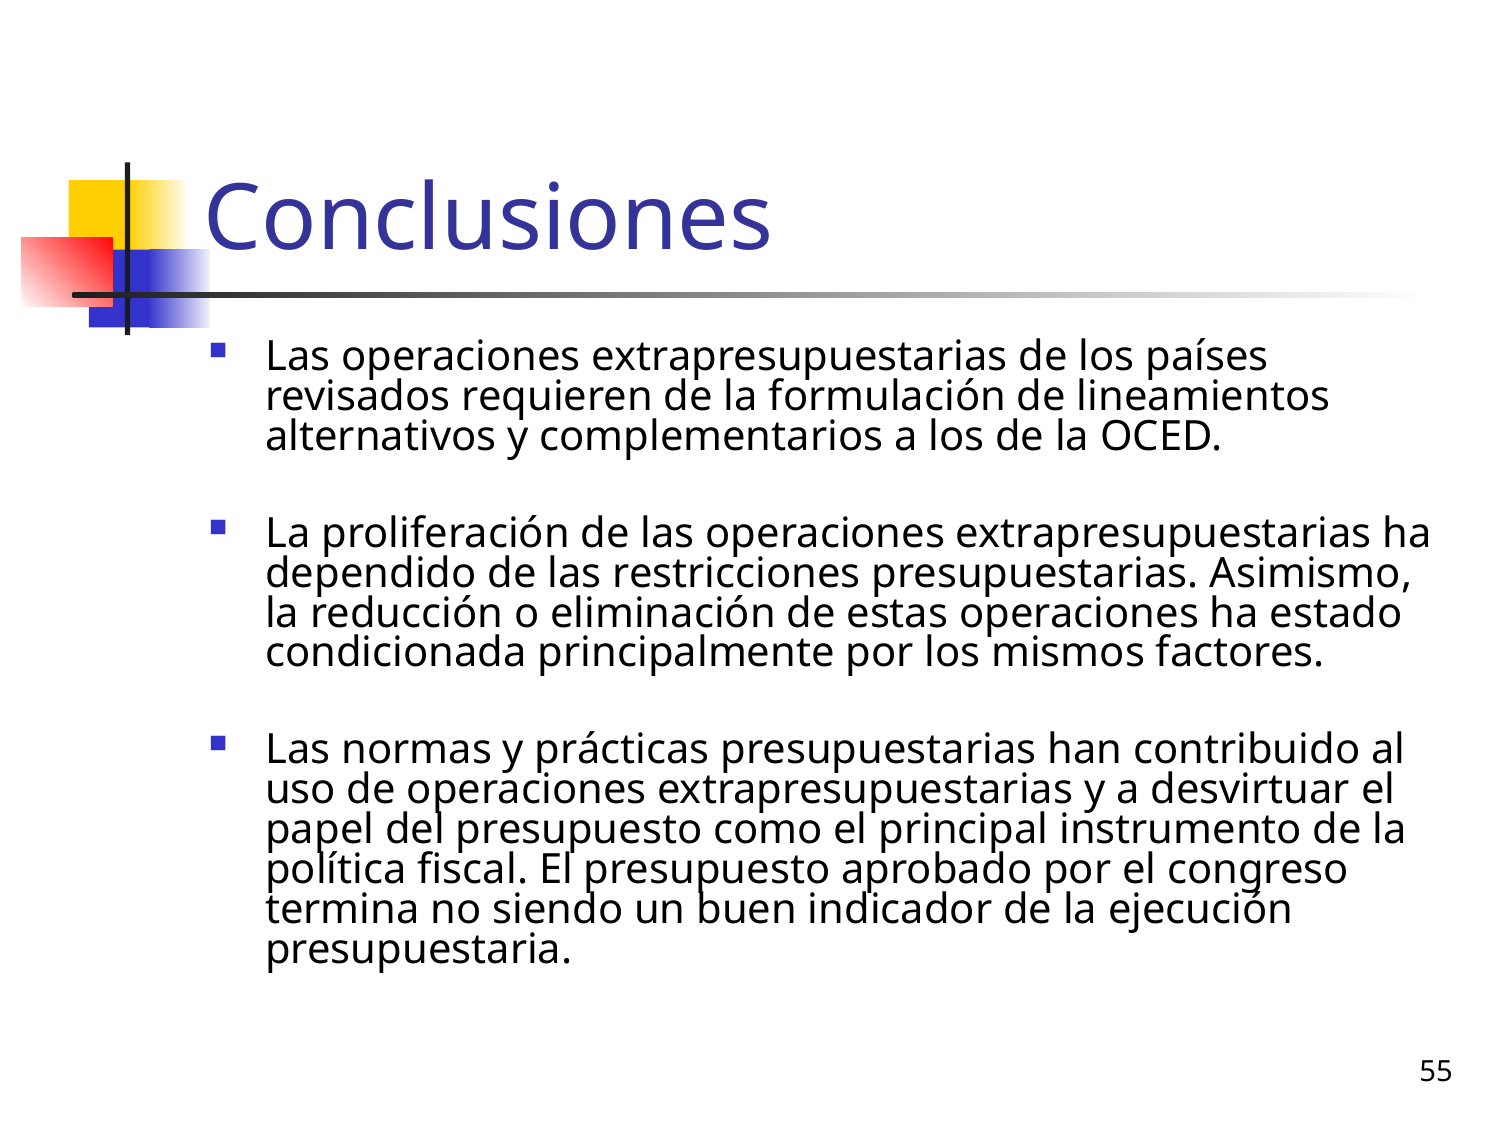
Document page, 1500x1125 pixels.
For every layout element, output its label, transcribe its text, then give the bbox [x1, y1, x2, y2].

list Las operaciones extrapresupuestarias de los países revisados requieren de la formulación de lineamientos alternativos y complementarios a los de la OCED. La proliferación de las operaciones extrapresupuestarias ha dependido de las restricciones presupuestarias. Asimismo, la reducción o eliminación de estas operaciones ha estado condicionada principalmente por los mismos factores. Las normas y prácticas presupuestarias han contribuido al uso de operaciones extrapresupuestarias y a desvirtuar el papel del presupuesto como el principal instrumento de la política fiscal. El presupuesto aprobado por el congreso termina no siendo un buen indicador de la ejecución presupuestaria. [193, 330, 1470, 1007]
slide_number 55 [1154, 1023, 1468, 1100]
title Conclusiones [188, 34, 1468, 276]
